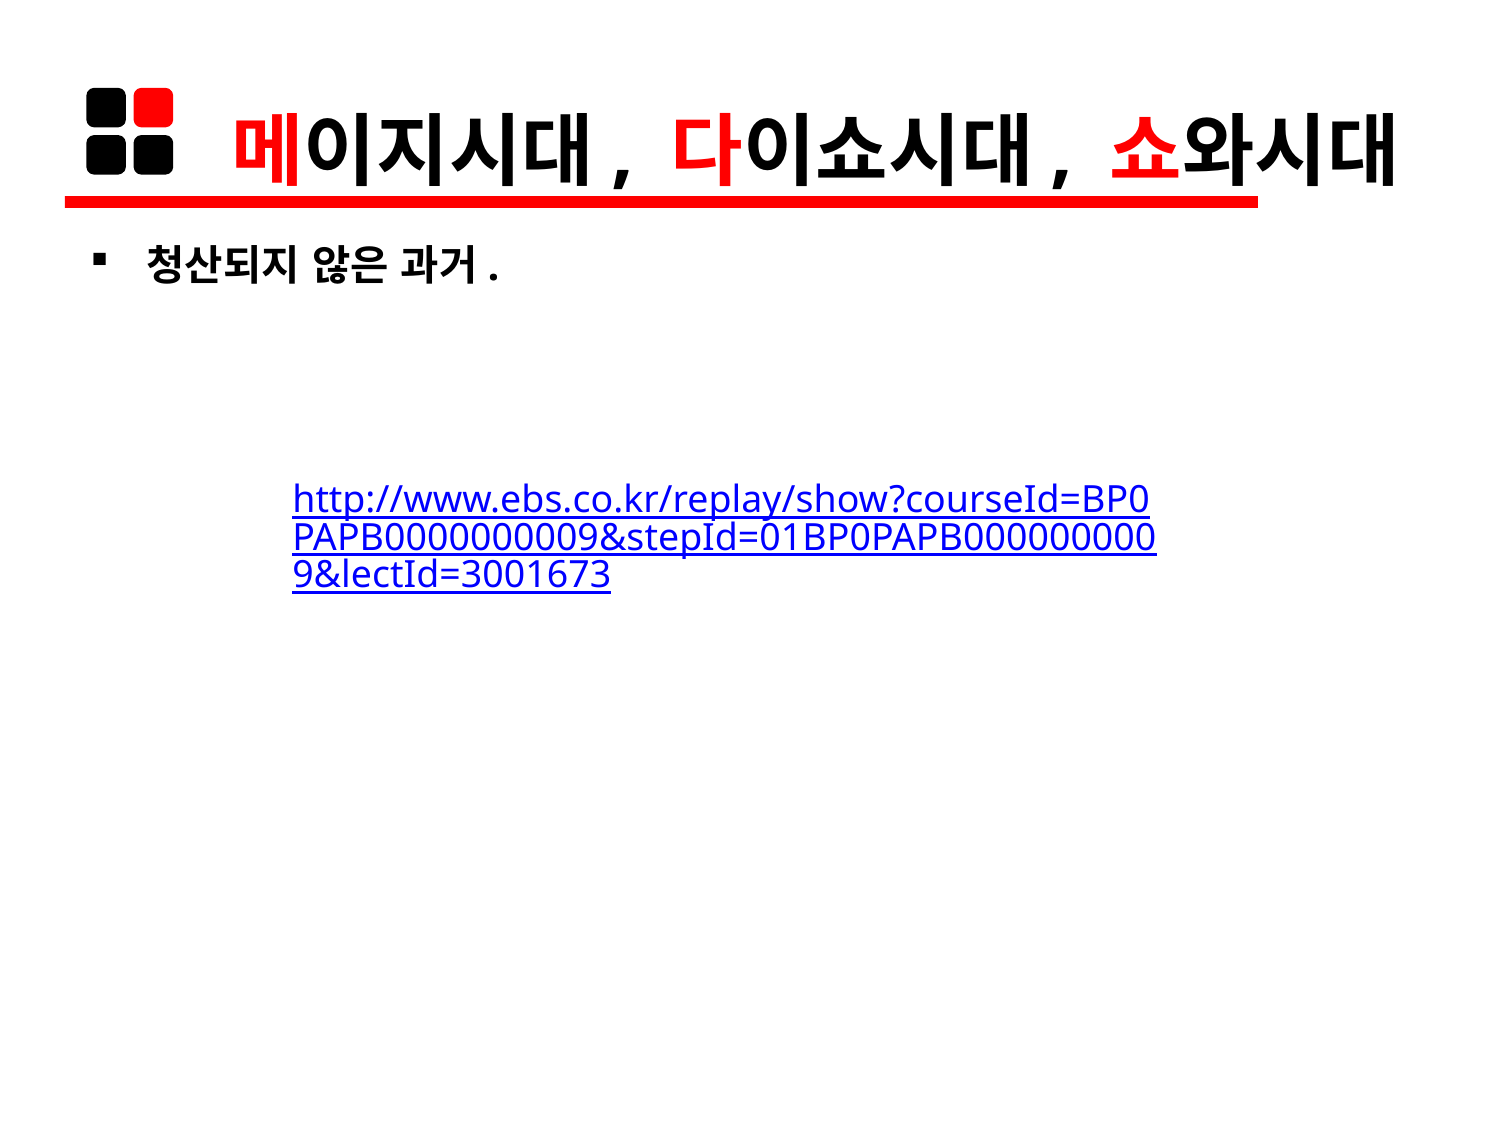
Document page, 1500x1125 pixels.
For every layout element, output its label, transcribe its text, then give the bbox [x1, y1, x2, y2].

text_box [133, 87, 174, 128]
text_box [86, 135, 126, 175]
text_box [133, 135, 174, 175]
text_box http://www.ebs.co.kr/replay/show?courseId=BP0PAPB0000000009&stepId=01BP0PAPB0000000009&lectId=3001673 [277, 467, 1176, 579]
text_box [63, 194, 1260, 210]
list 청산되지 않은 과거. [75, 231, 1425, 327]
title 메이지시대, 다이쇼시대, 쇼와시대 [171, 30, 1483, 219]
text_box [86, 87, 126, 128]
